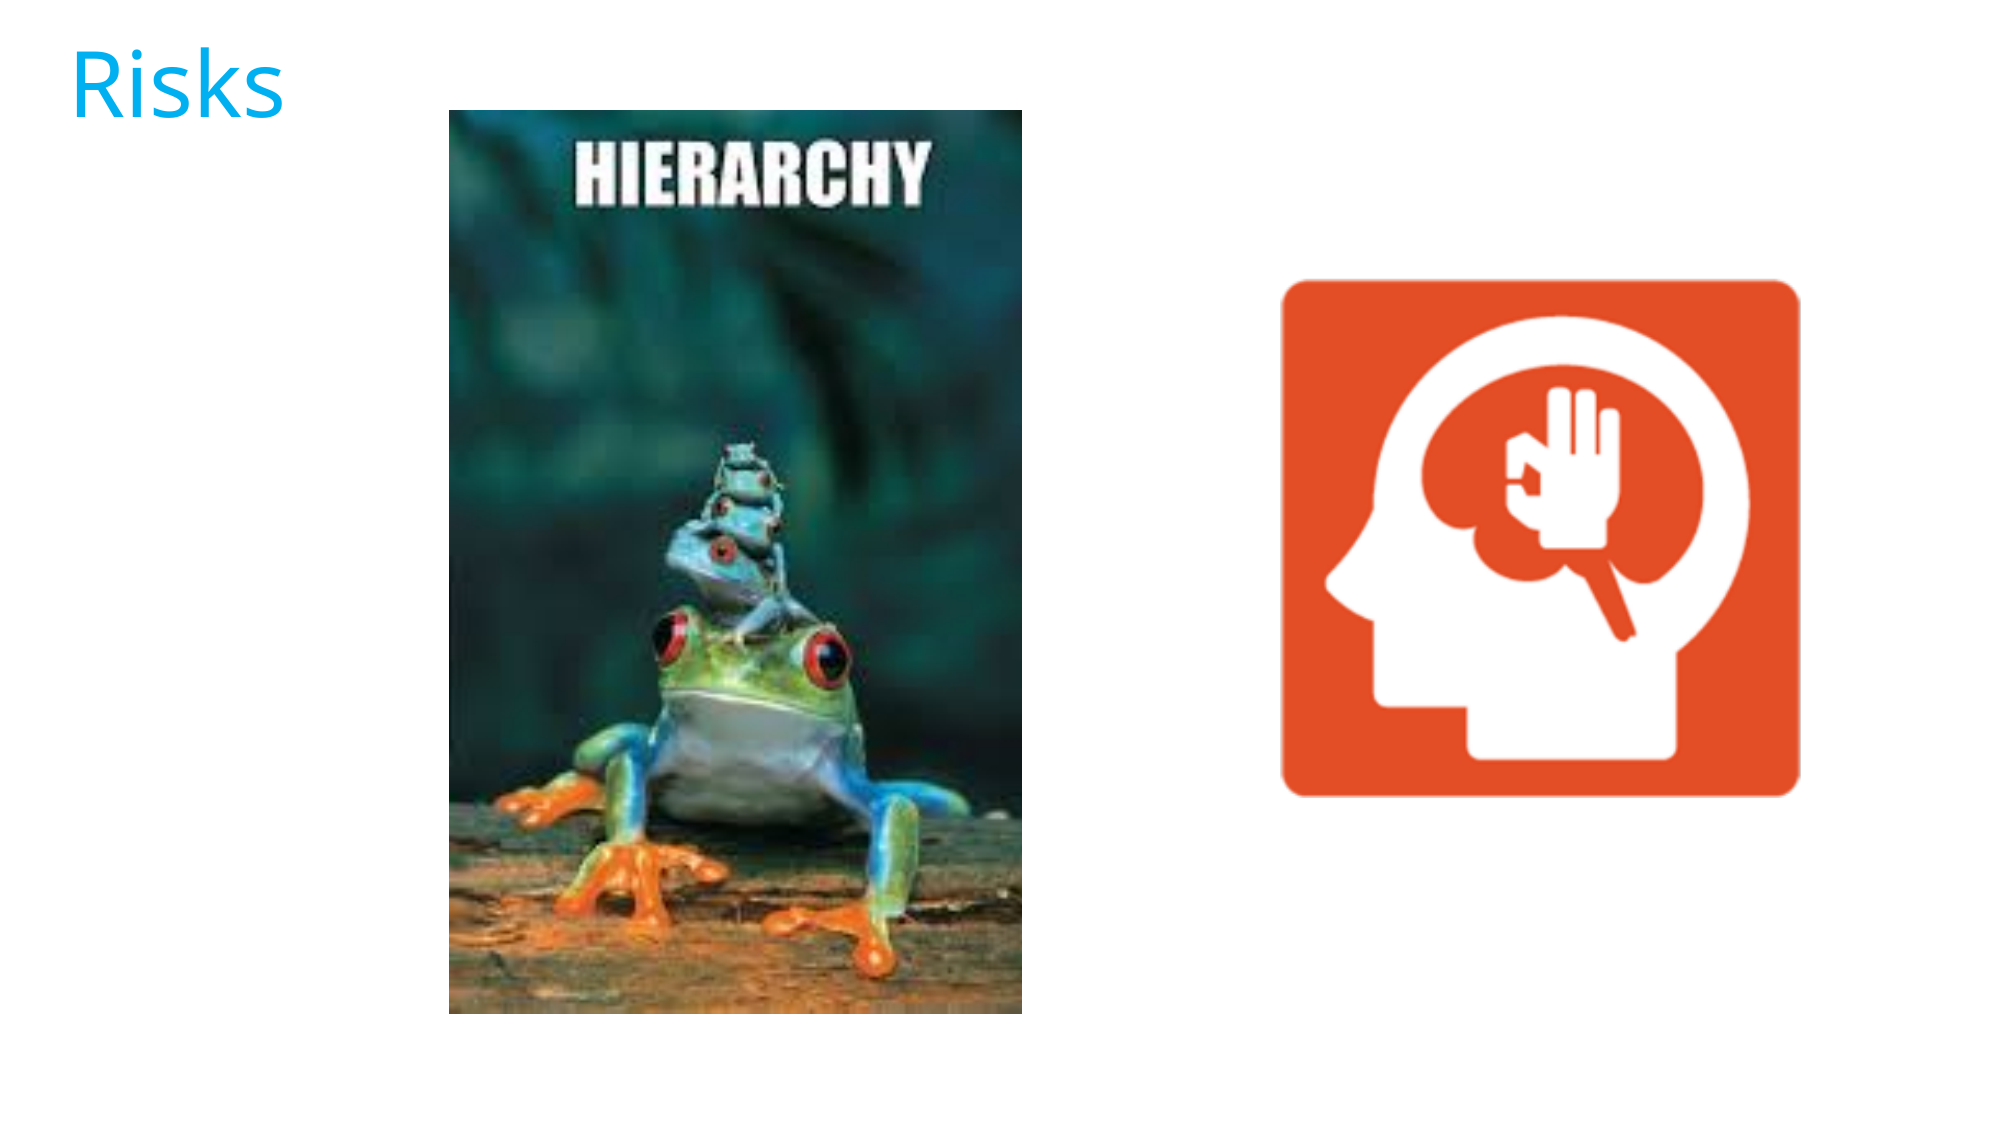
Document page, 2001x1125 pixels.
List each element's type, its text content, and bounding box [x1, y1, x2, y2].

picture [1117, 259, 1965, 823]
picture [449, 110, 1022, 1014]
text_box Risks [53, 21, 1779, 155]
